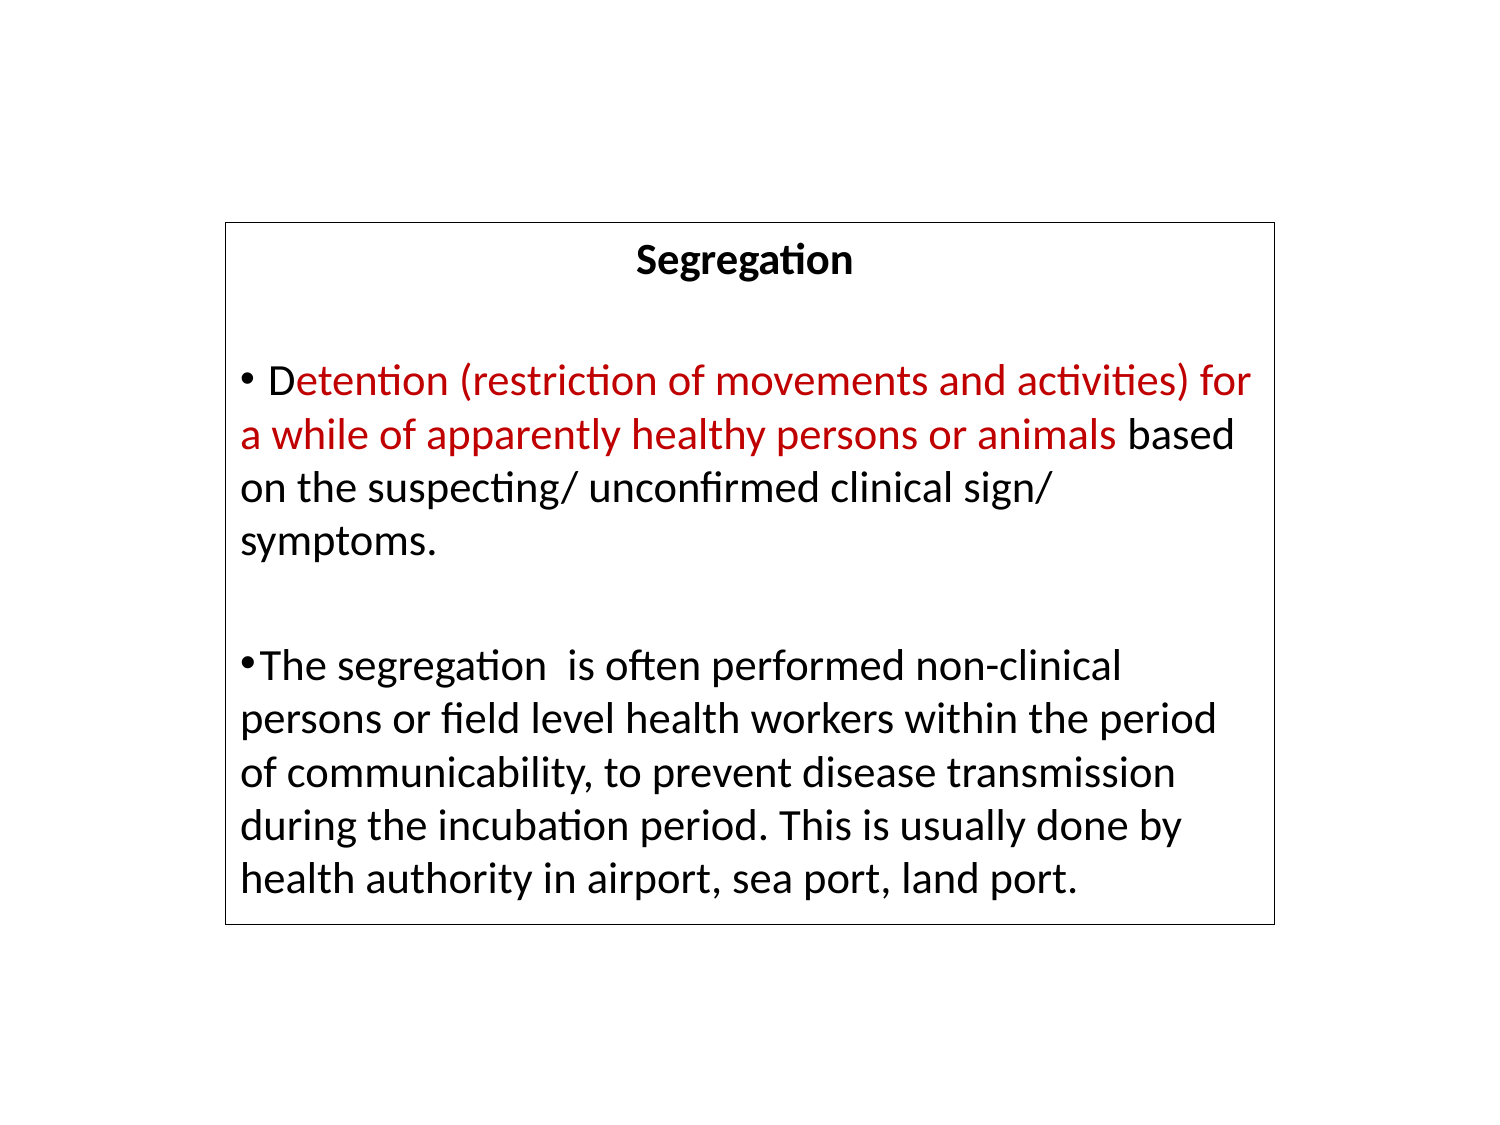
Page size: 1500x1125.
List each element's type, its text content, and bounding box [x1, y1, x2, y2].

subtitle Segregation Detention (restriction of movements and activities) for a while of apparently healthy persons or animals based on the suspecting/ unconfirmed clinical sign/ symptoms. The segregation is often performed non-clinical persons or field level health workers within the period of communicability, to prevent disease transmission during the incubation period. This is usually done by health authority in airport, sea port, land port. [225, 222, 1275, 925]
